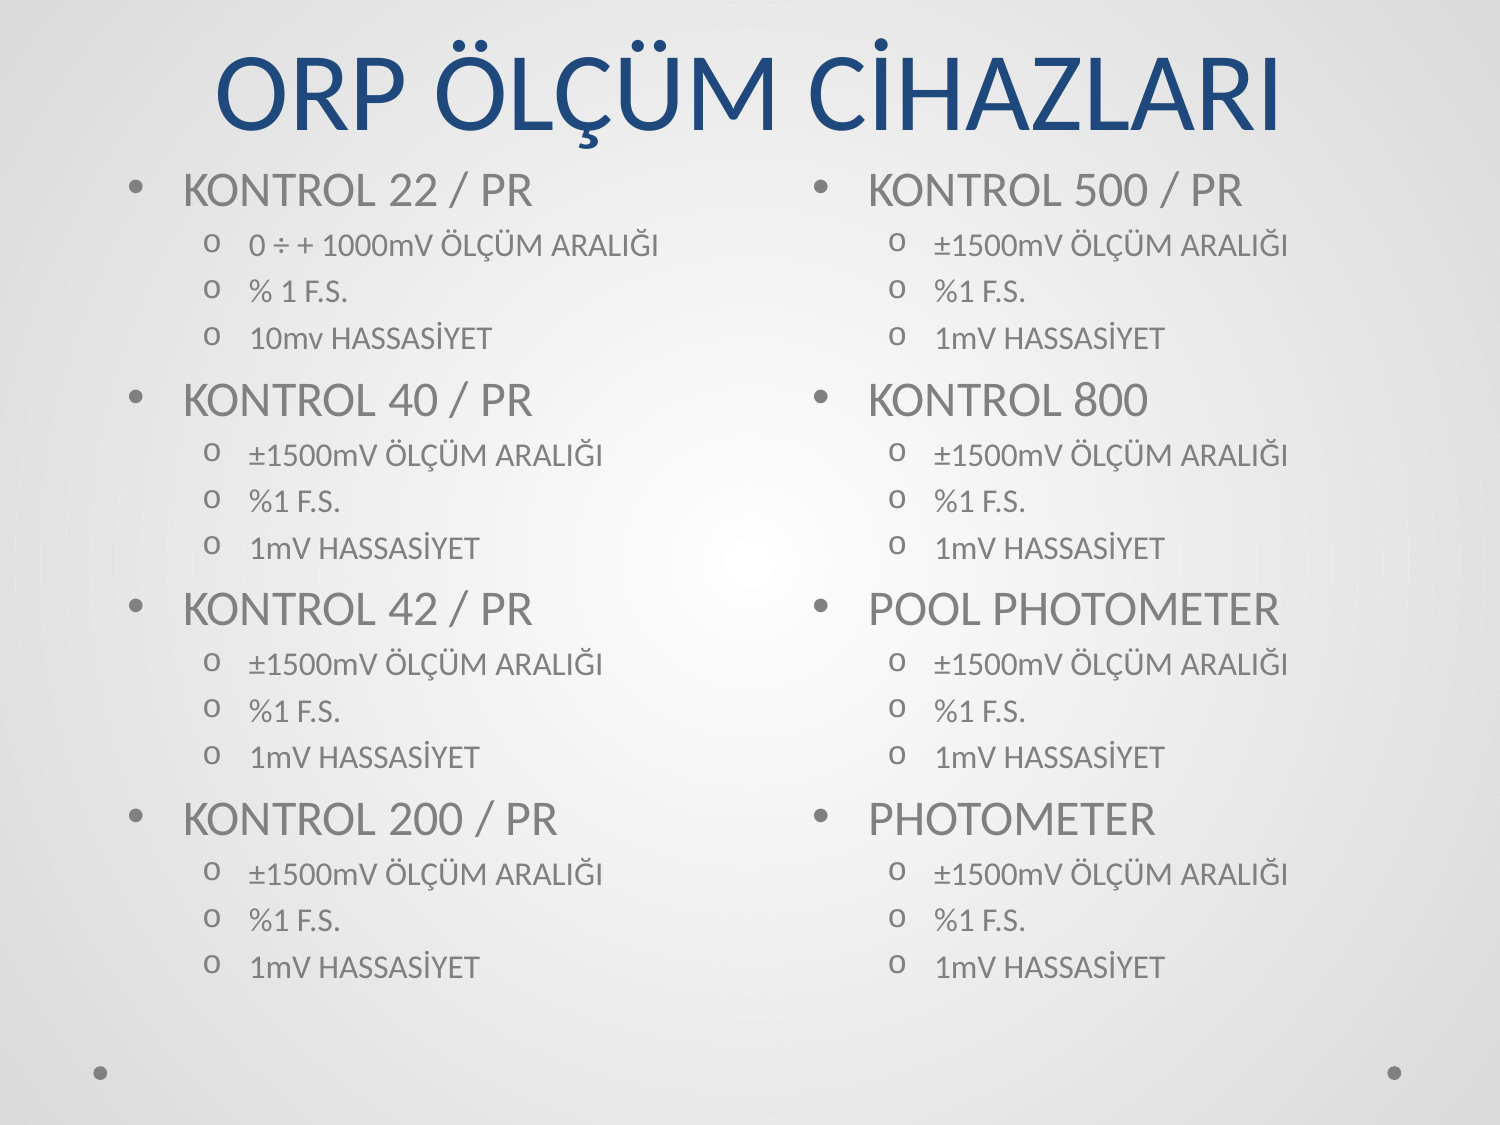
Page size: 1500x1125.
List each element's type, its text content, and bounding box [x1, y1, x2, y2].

text_box KONTROL 500 / PR ±1500mV ÖLÇÜM ARALIĞI %1 F.S. 1mV HASSASİYET KONTROL 800 ±1500mV ÖLÇÜM ARALIĞI %1 F.S. 1mV HASSASİYET POOL PHOTOMETER ±1500mV ÖLÇÜM ARALIĞI %1 F.S. 1mV HASSASİYET PHOTOMETER ±1500mV ÖLÇÜM ARALIĞI %1 F.S. 1mV HASSASİYET [797, 148, 1365, 1024]
list KONTROL 22 / PR 0 ÷ + 1000mV ÖLÇÜM ARALIĞI % 1 F.S. 10mv HASSASİYET KONTROL 40 / PR ±1500mV ÖLÇÜM ARALIĞI %1 F.S. 1mV HASSASİYET KONTROL 42 / PR ±1500mV ÖLÇÜM ARALIĞI %1 F.S. 1mV HASSASİYET KONTROL 200 / PR ±1500mV ÖLÇÜM ARALIĞI %1 F.S. 1mV HASSASİYET [112, 149, 703, 1024]
title ORP ÖLÇÜM CİHAZLARI [75, 0, 1425, 161]
